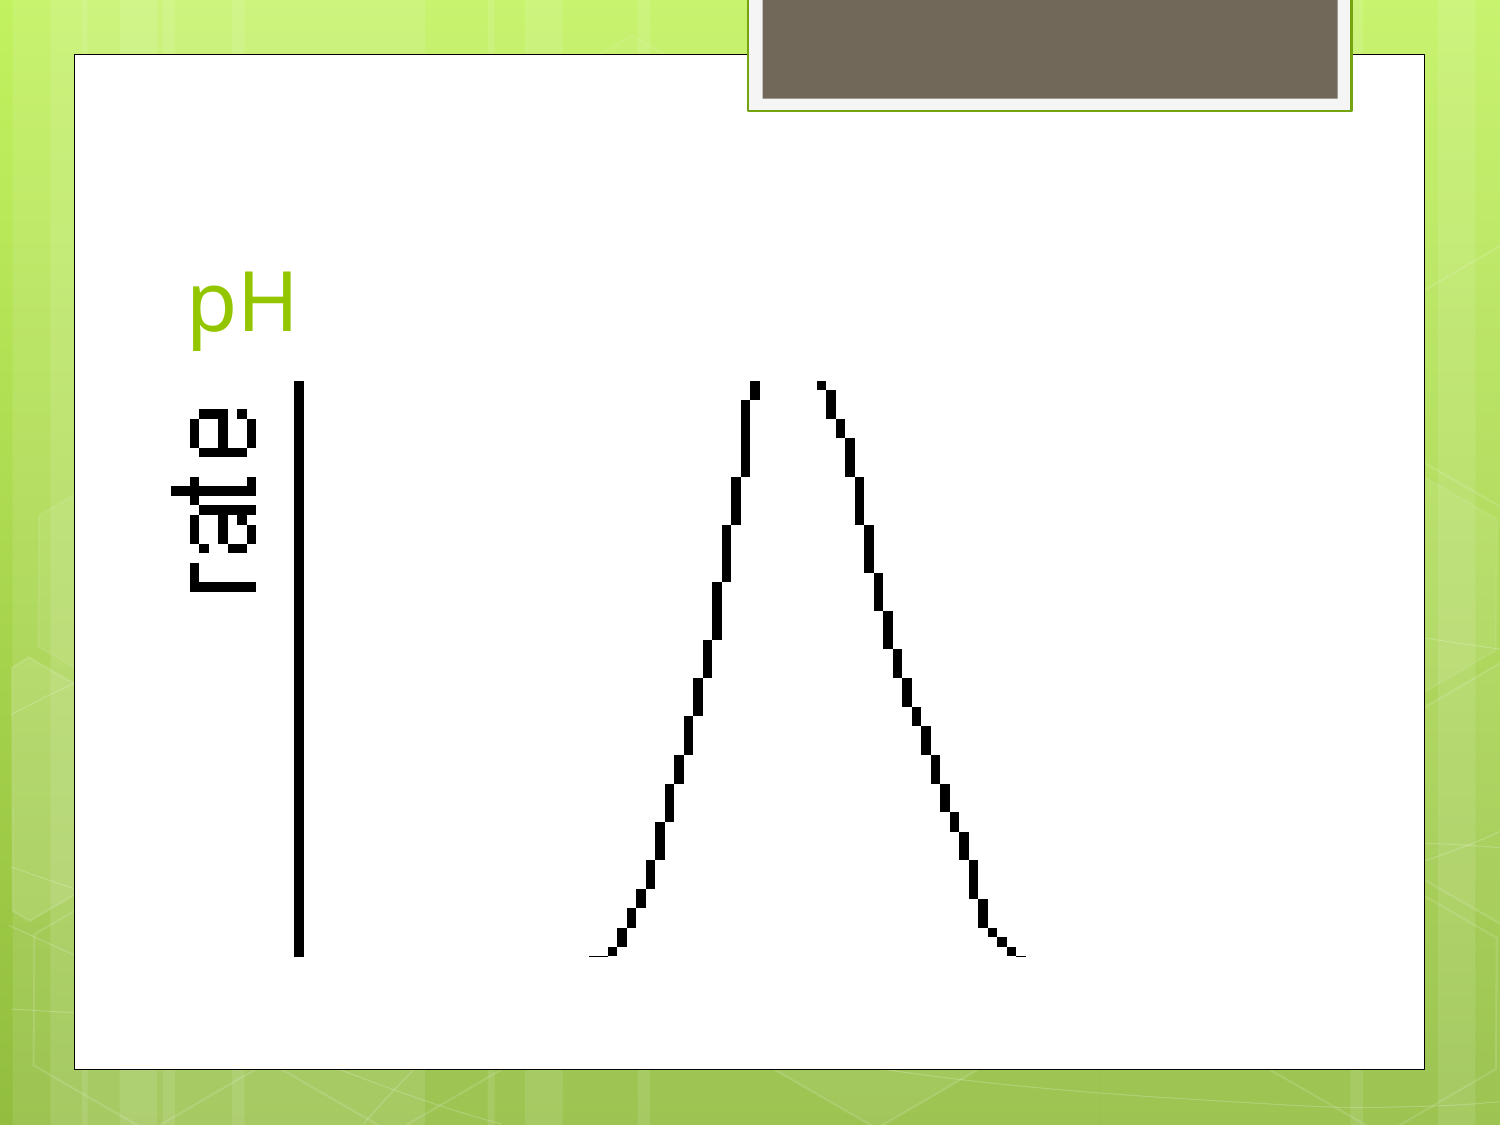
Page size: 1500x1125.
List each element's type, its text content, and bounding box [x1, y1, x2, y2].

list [170, 380, 1284, 958]
title pH [171, 168, 1324, 357]
